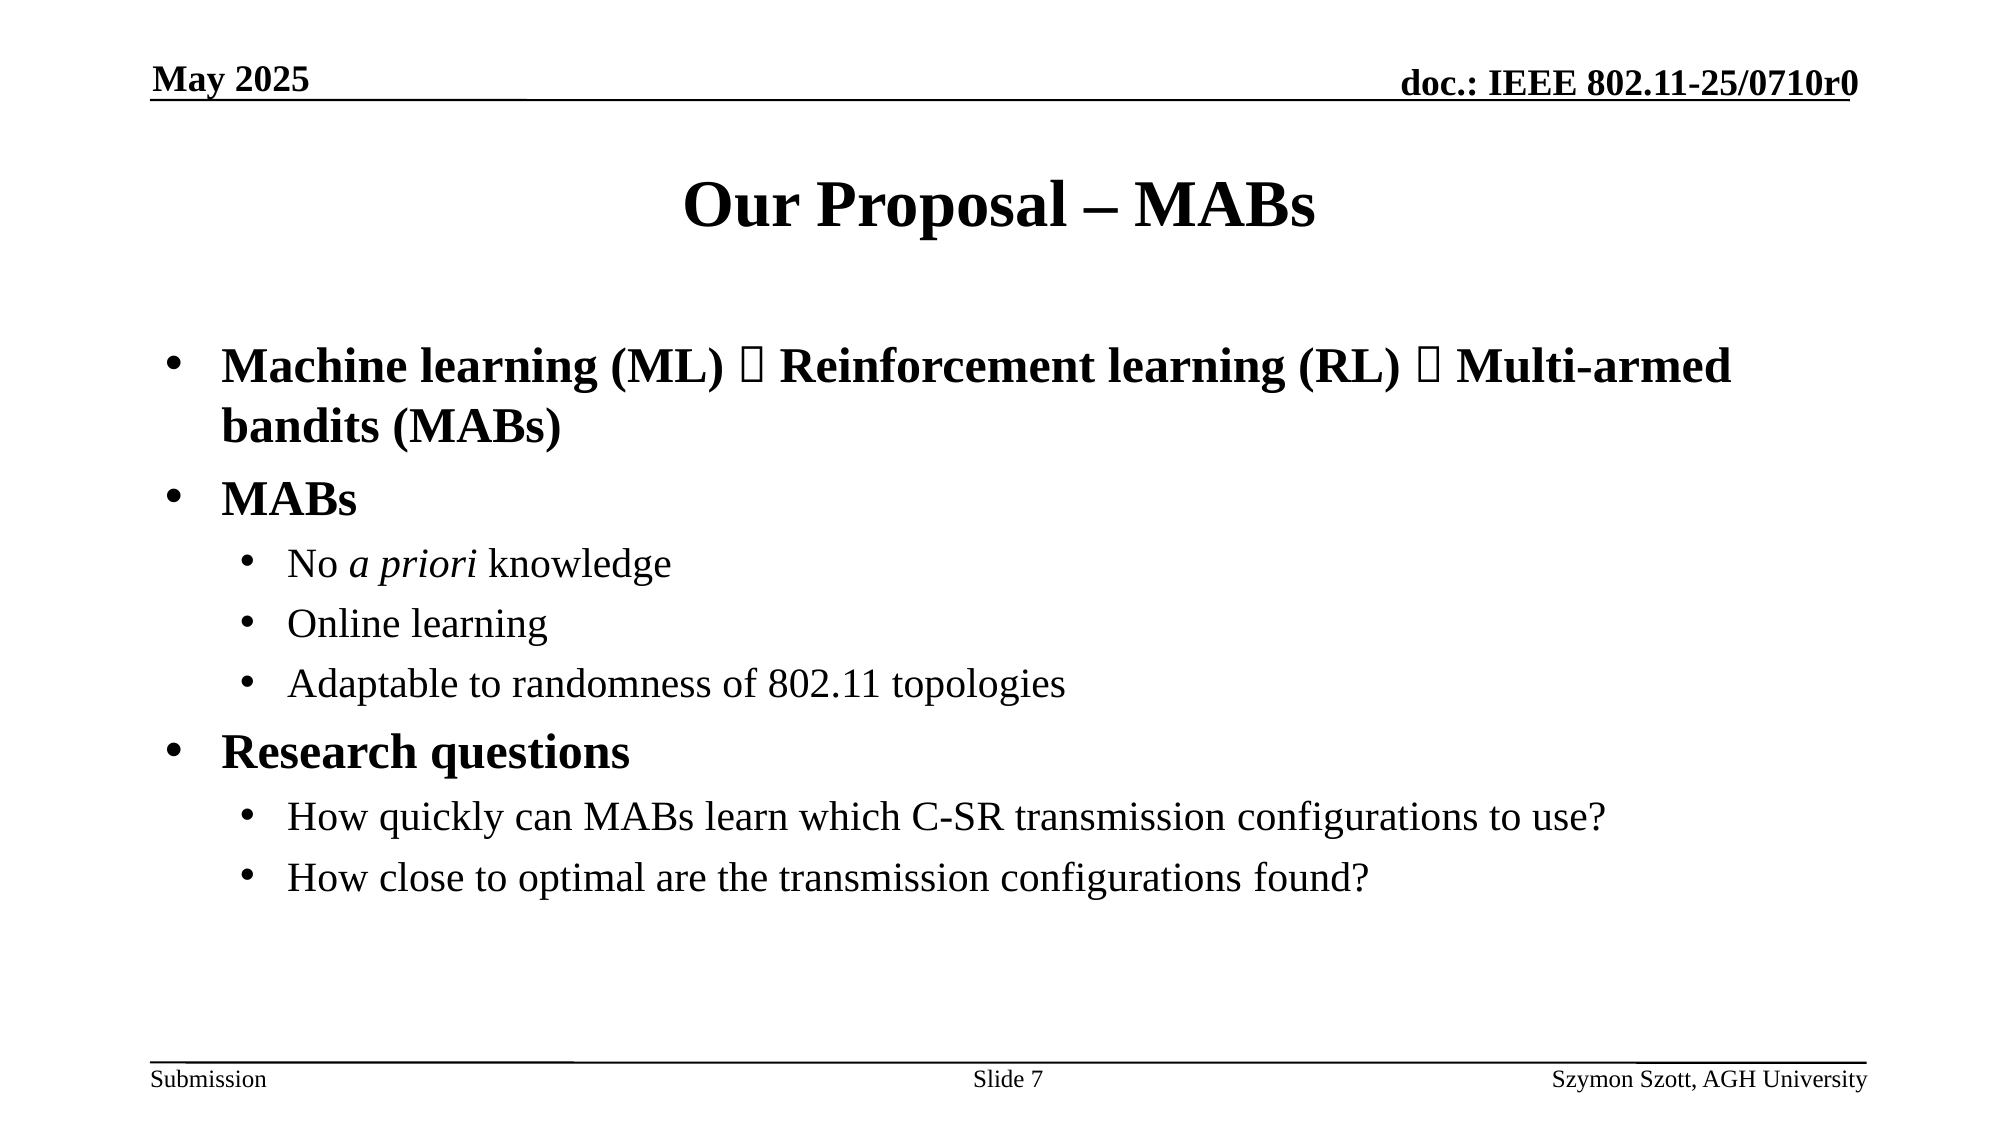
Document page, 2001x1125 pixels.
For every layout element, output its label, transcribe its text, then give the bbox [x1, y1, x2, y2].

footer Szymon Szott, AGH University [1171, 1061, 1869, 1093]
title Our Proposal – MABs [149, 112, 1850, 288]
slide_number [152, 54, 563, 100]
slide_number Slide 7 [950, 1061, 1067, 1123]
list Machine learning (ML)  Reinforcement learning (RL)  Multi-armed bandits (MABs) MABs No a priori knowledge Online learning Adaptable to randomness of 802.11 topologies Research questions How quickly can MABs learn which C-SR transmission configurations to use? How close to optimal are the transmission configurations found? [149, 324, 1850, 1000]
